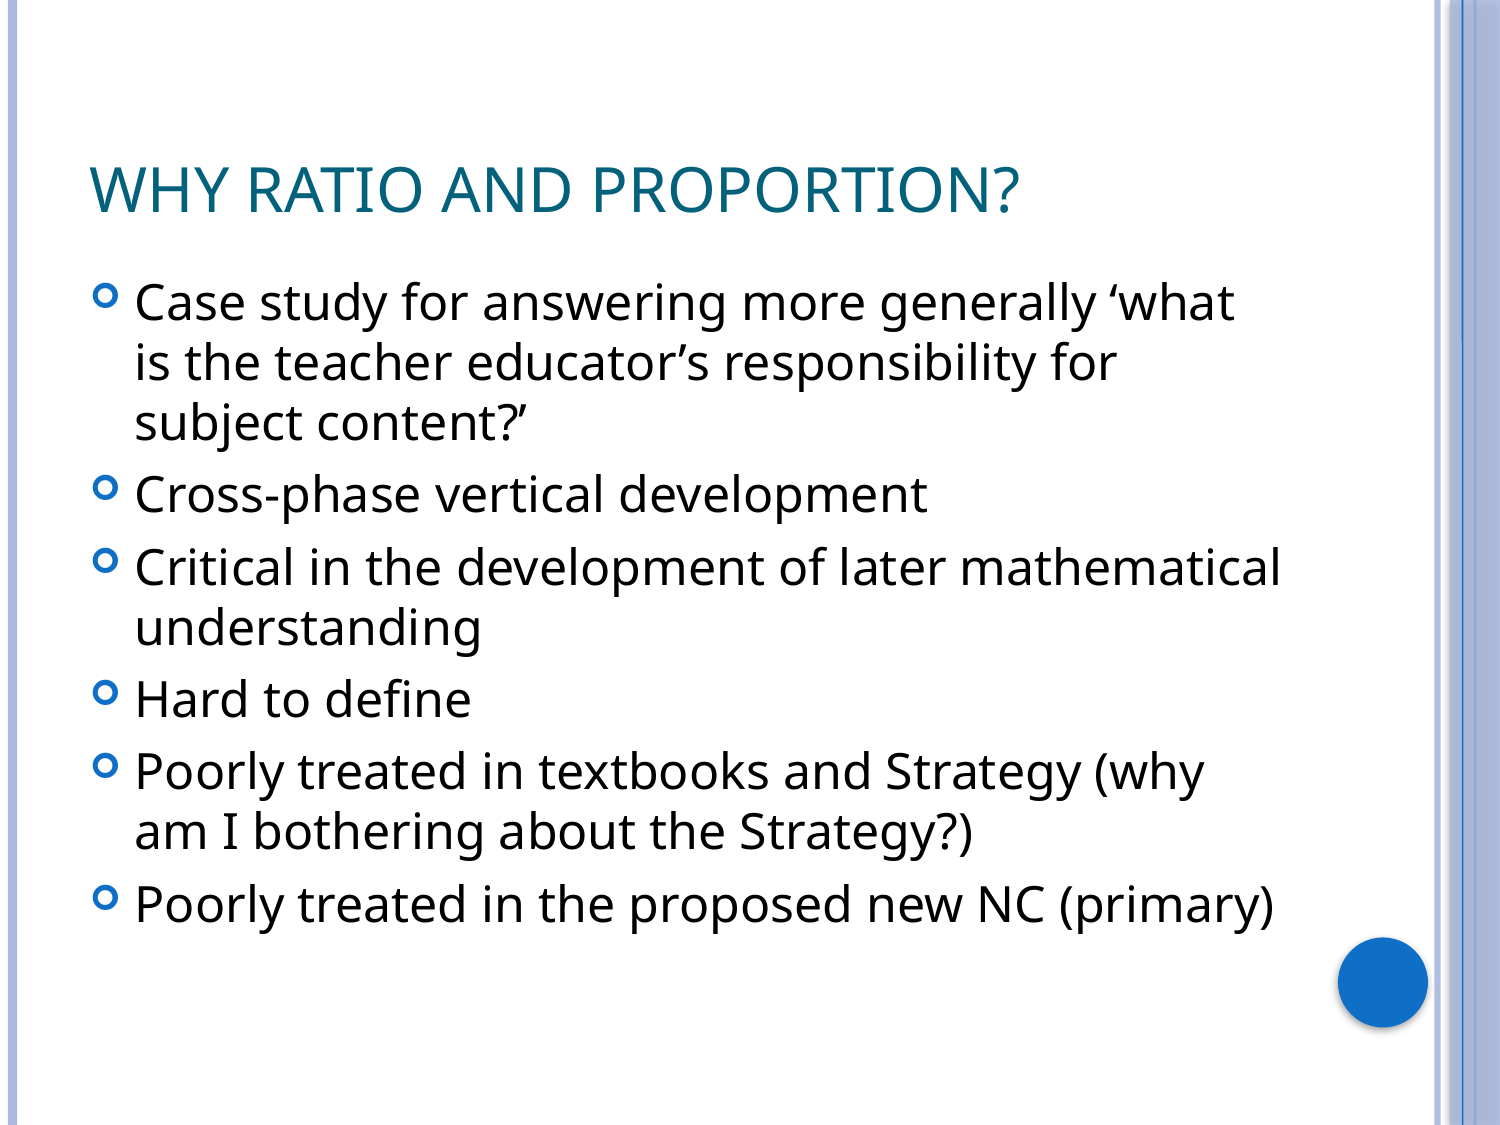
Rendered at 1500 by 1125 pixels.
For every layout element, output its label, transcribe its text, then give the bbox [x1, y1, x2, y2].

title Why ratio and proportion? [75, 45, 1300, 233]
list Case study for answering more generally ‘what is the teacher educator’s responsibility for subject content?’ Cross-phase vertical development Critical in the development of later mathematical understanding Hard to define Poorly treated in textbooks and Strategy (why am I bothering about the Strategy?) Poorly treated in the proposed new NC (primary) [75, 262, 1300, 1062]
